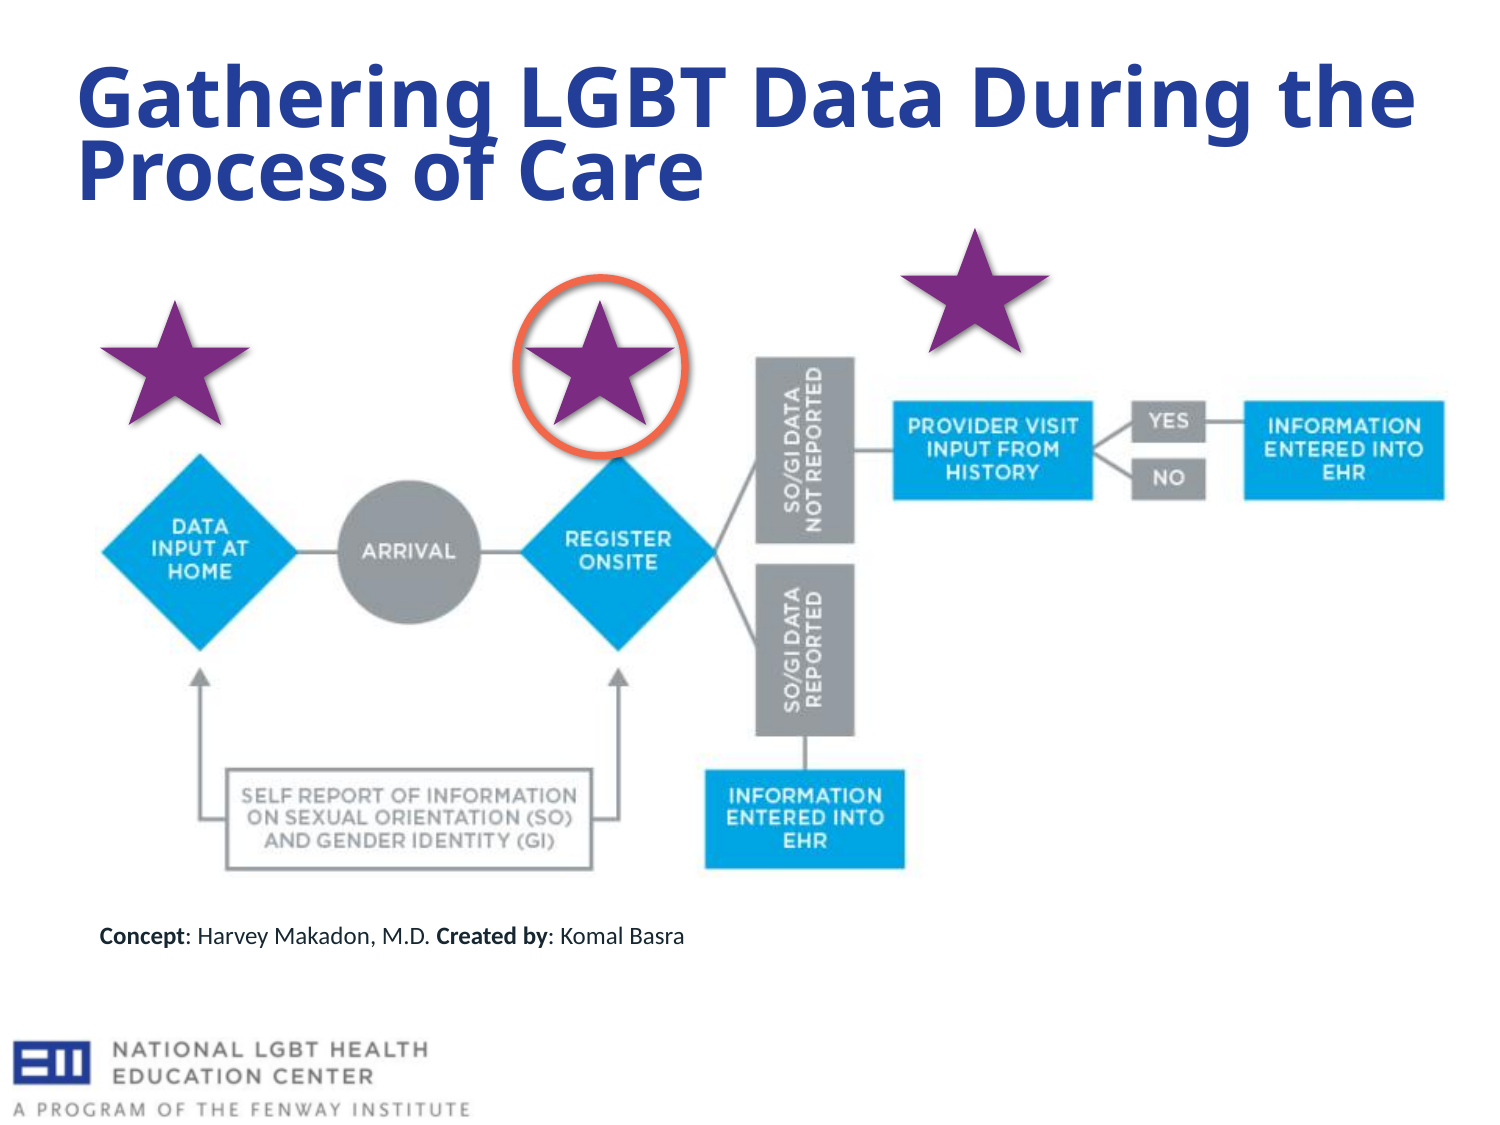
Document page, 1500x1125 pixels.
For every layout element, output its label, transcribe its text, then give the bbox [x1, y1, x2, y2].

picture [95, 352, 1451, 878]
title Gathering LGBT Data During the Process of Care [75, 37, 1425, 225]
text_box [99, 299, 251, 349]
picture [12, 1037, 475, 1123]
text_box [516, 277, 685, 349]
text_box [899, 227, 1051, 349]
text_box Concept: Harvey Makadon, M.D. Created by: Komal Basra [99, 912, 925, 958]
